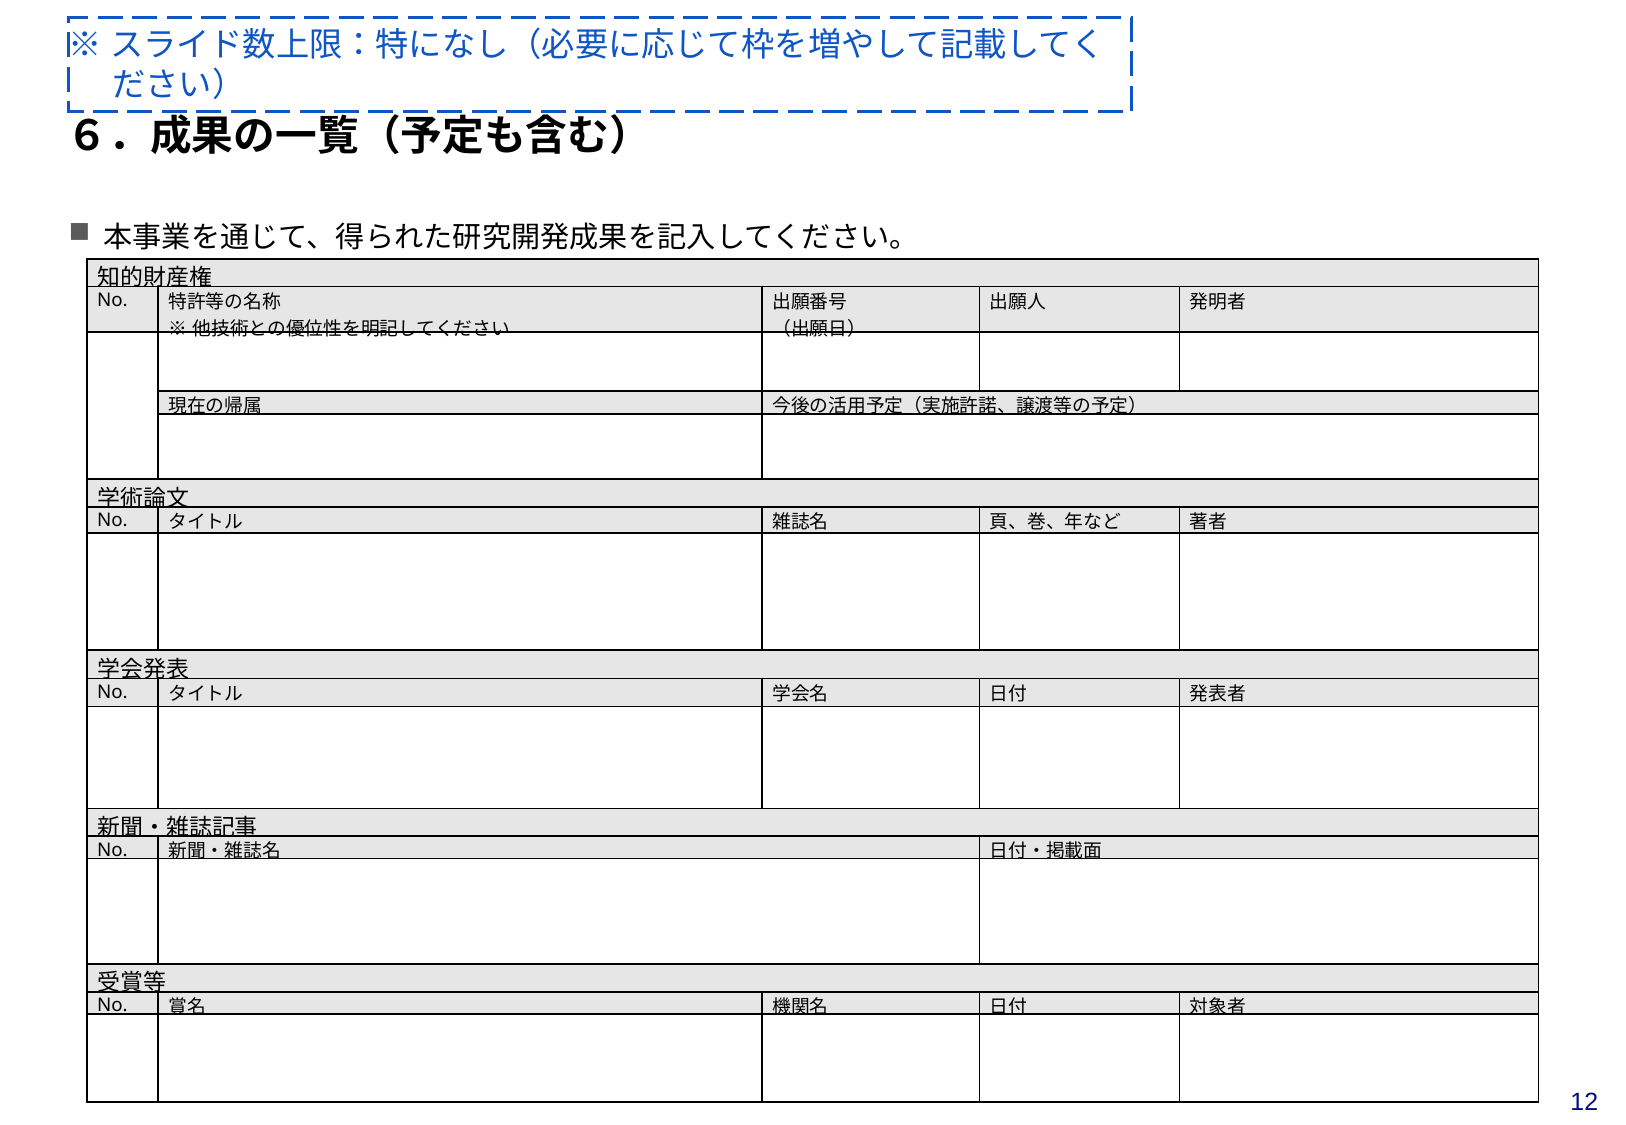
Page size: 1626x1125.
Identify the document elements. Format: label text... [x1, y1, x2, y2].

title ６．成果の一覧（予定も含む） [66, 39, 1554, 229]
table_cell 受賞等 [88, 965, 1538, 991]
table_cell 日付 [980, 679, 1179, 706]
table_cell [1180, 707, 1538, 808]
table_cell [763, 333, 979, 390]
table_cell 出願番号 （出願日） [763, 287, 979, 331]
table_cell 対象者 [1180, 993, 1538, 1013]
table_cell [88, 707, 157, 808]
table_cell 発表者 [1180, 679, 1538, 706]
table_cell 特許等の名称 ※他技術との優位性を明記してください [159, 287, 761, 331]
table_cell 学会名 [763, 679, 979, 706]
table_cell [88, 534, 157, 649]
table_cell 日付・掲載面 [980, 837, 1538, 858]
table_cell [159, 1015, 761, 1101]
table_cell [159, 534, 761, 649]
table_cell [88, 1015, 157, 1101]
table_cell No. [88, 837, 157, 858]
table_cell タイトル [159, 679, 761, 706]
table_cell [159, 859, 979, 963]
table_cell 賞名 [159, 993, 761, 1013]
table_cell [763, 415, 1538, 478]
table_cell [1180, 1015, 1538, 1101]
table_cell 現在の帰属 [159, 392, 761, 413]
table_cell 学会発表 [88, 651, 1538, 678]
table_cell タイトル [159, 508, 761, 532]
table_cell 出願人 [980, 287, 1179, 331]
text_box 本事業を通じて、得られた研究開発成果を記入してください。 [68, 210, 1556, 253]
table_cell [980, 333, 1179, 390]
table_cell 新聞・雑誌名 [159, 837, 979, 858]
table_cell [763, 1015, 979, 1101]
table_cell 日付 [980, 993, 1179, 1013]
table_cell 雑誌名 [763, 508, 979, 532]
table_cell [88, 333, 157, 478]
table_cell [159, 707, 761, 808]
table_cell 機関名 [763, 993, 979, 1013]
table_cell 学術論文 [88, 480, 1538, 506]
table_cell [159, 415, 761, 478]
table_cell [159, 333, 761, 390]
table_cell [763, 707, 979, 808]
text_box ※スライド数上限：特になし（必要に応じて枠を増やして記載してください） [68, 17, 1132, 112]
table_cell [980, 707, 1179, 808]
table_header 知的財産権 [88, 260, 1538, 286]
table_cell No. [88, 993, 157, 1013]
table_cell [980, 859, 1538, 963]
table_cell 頁、巻、年など [980, 508, 1179, 532]
table_cell [980, 1015, 1179, 1101]
table_cell [88, 859, 157, 963]
table_cell [1180, 534, 1538, 649]
table_cell 発明者 [1180, 287, 1538, 331]
table_cell [1180, 333, 1538, 390]
table_cell No. [88, 679, 157, 706]
table_cell 今後の活用予定（実施許諾、譲渡等の予定） [763, 392, 1538, 413]
table_cell 新聞・雑誌記事 [88, 809, 1538, 835]
table_cell 著者 [1180, 508, 1538, 532]
table_cell No. [88, 508, 157, 532]
table_cell [980, 534, 1179, 649]
table_cell No. [88, 287, 157, 331]
table_cell [763, 534, 979, 649]
